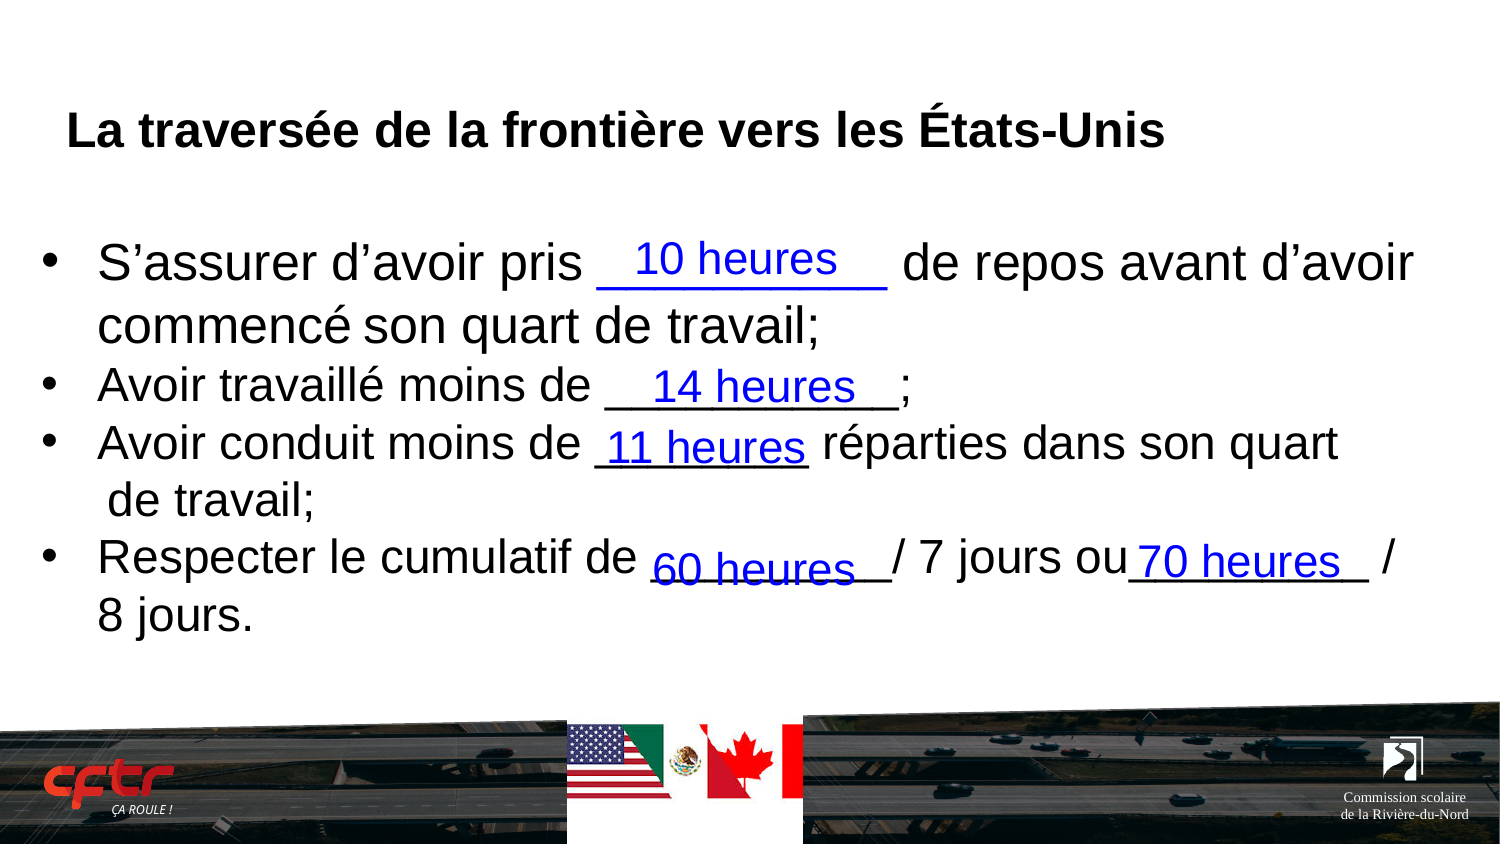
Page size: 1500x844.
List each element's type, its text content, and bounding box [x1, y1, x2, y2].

text_box 11 heures [591, 402, 853, 488]
text_box 14 heures [637, 341, 899, 427]
list S’assurer d’avoir pris __________ de repos avant d’avoir commencé son quart de travail; Avoir travaillé moins de ___________; Avoir conduit moins de ________ réparties dans son quart de travail; Respecter le cumulatif de _________/ 7 jours ou_________ / 8 jours. [26, 213, 1449, 366]
text_box 70 heures [1122, 516, 1385, 602]
picture [0, 672, 1499, 844]
text_box 60 heures [637, 524, 899, 610]
text_box 10 heures [619, 213, 881, 299]
title La traversée de la frontière vers les États-Unis [51, 72, 1449, 167]
